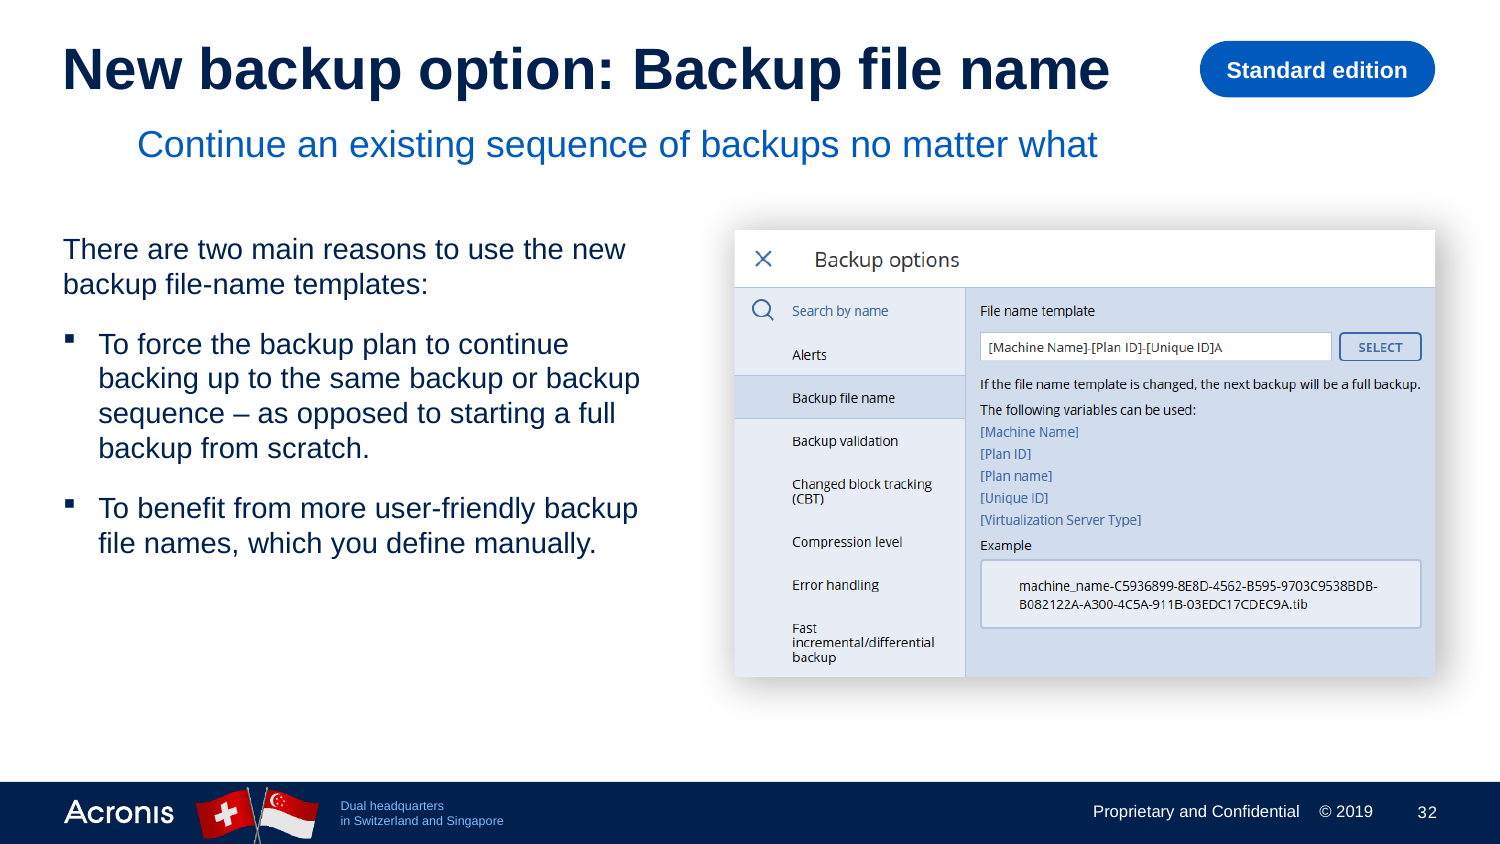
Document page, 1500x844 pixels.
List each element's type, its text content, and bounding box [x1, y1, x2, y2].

picture [195, 787, 319, 844]
title New backup option: Backup file name [62, 38, 1436, 156]
picture [734, 229, 1436, 677]
text_box There are two main reasons to use the new backup file-name templates: To force the backup plan to continue backing up to the same backup or backup sequence – as opposed to starting a full backup from scratch. To benefit from more user-friendly backup file names, which you define manually. [62, 230, 644, 585]
text_box Standard edition [1198, 39, 1437, 99]
text_box Continue an existing sequence of backups no matter what [47, 112, 1209, 173]
